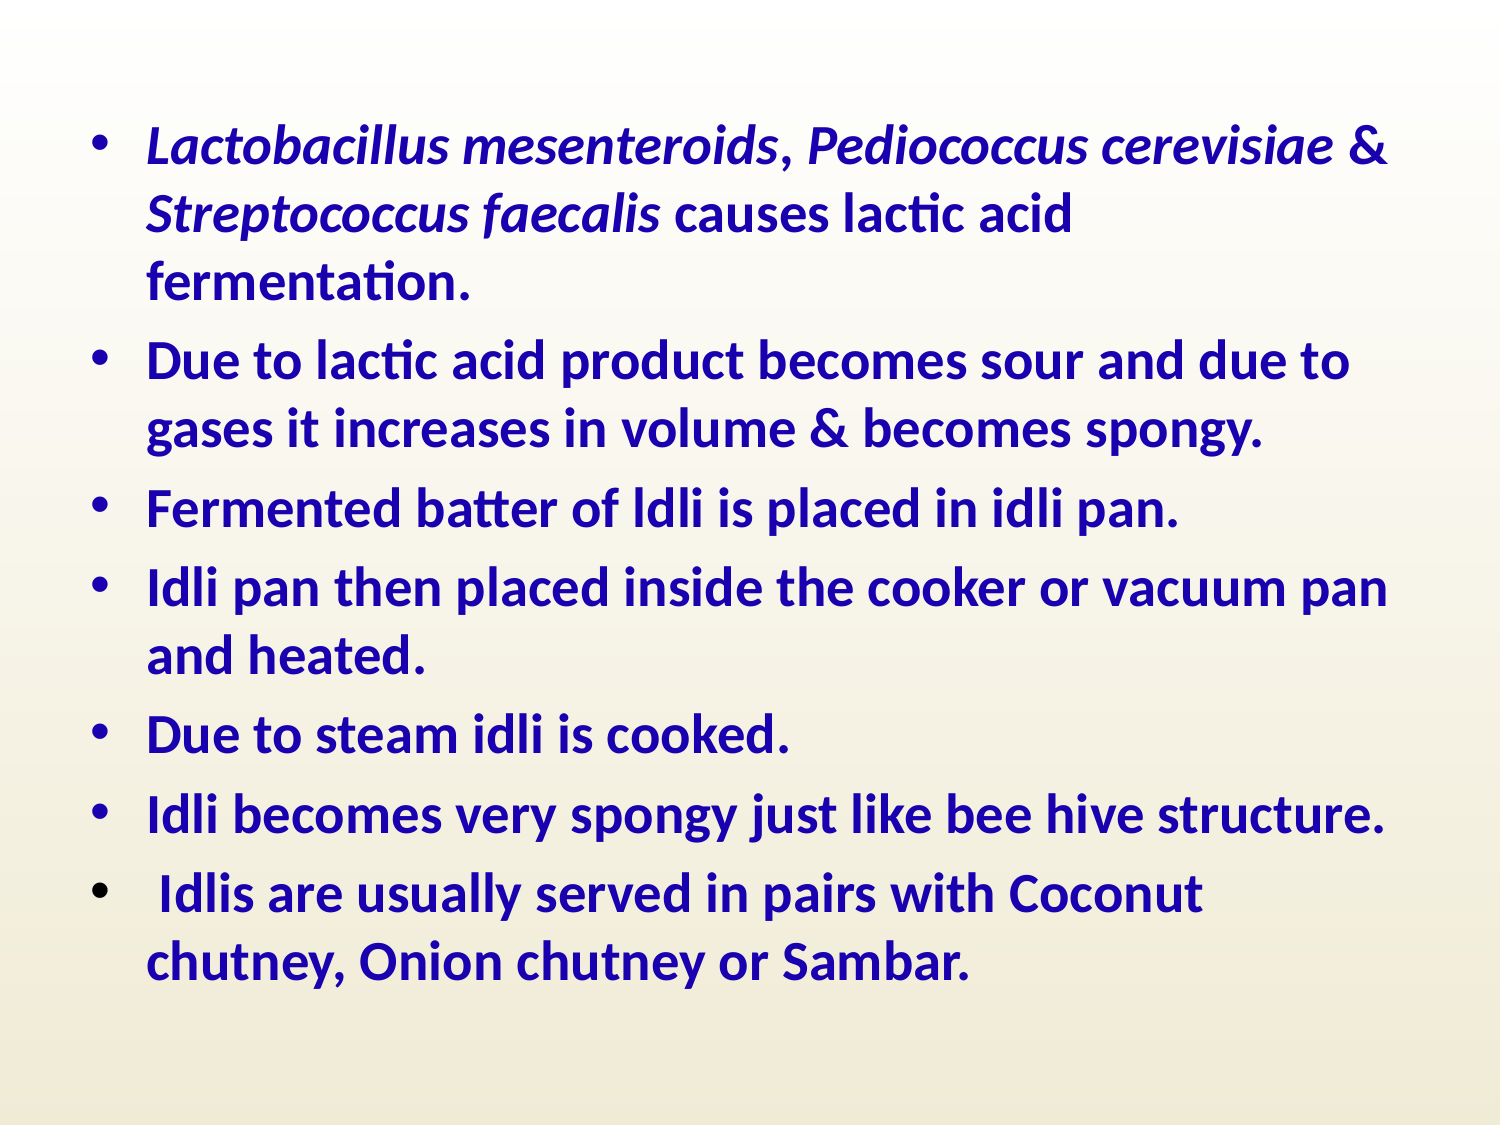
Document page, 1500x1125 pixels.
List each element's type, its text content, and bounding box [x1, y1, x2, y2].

list Lactobacillus mesenteroids, Pediococcus cerevisiae & Streptococcus faecalis causes lactic acid fermentation. Due to lactic acid product becomes sour and due to gases it increases in volume & becomes spongy. Fermented batter of ldli is placed in idli pan. Idli pan then placed inside the cooker or vacuum pan and heated. Due to steam idli is cooked. Idli becomes very spongy just like bee hive structure. Idlis are usually served in pairs with Coconut chutney, Onion chutney or Sambar. [75, 99, 1425, 1005]
